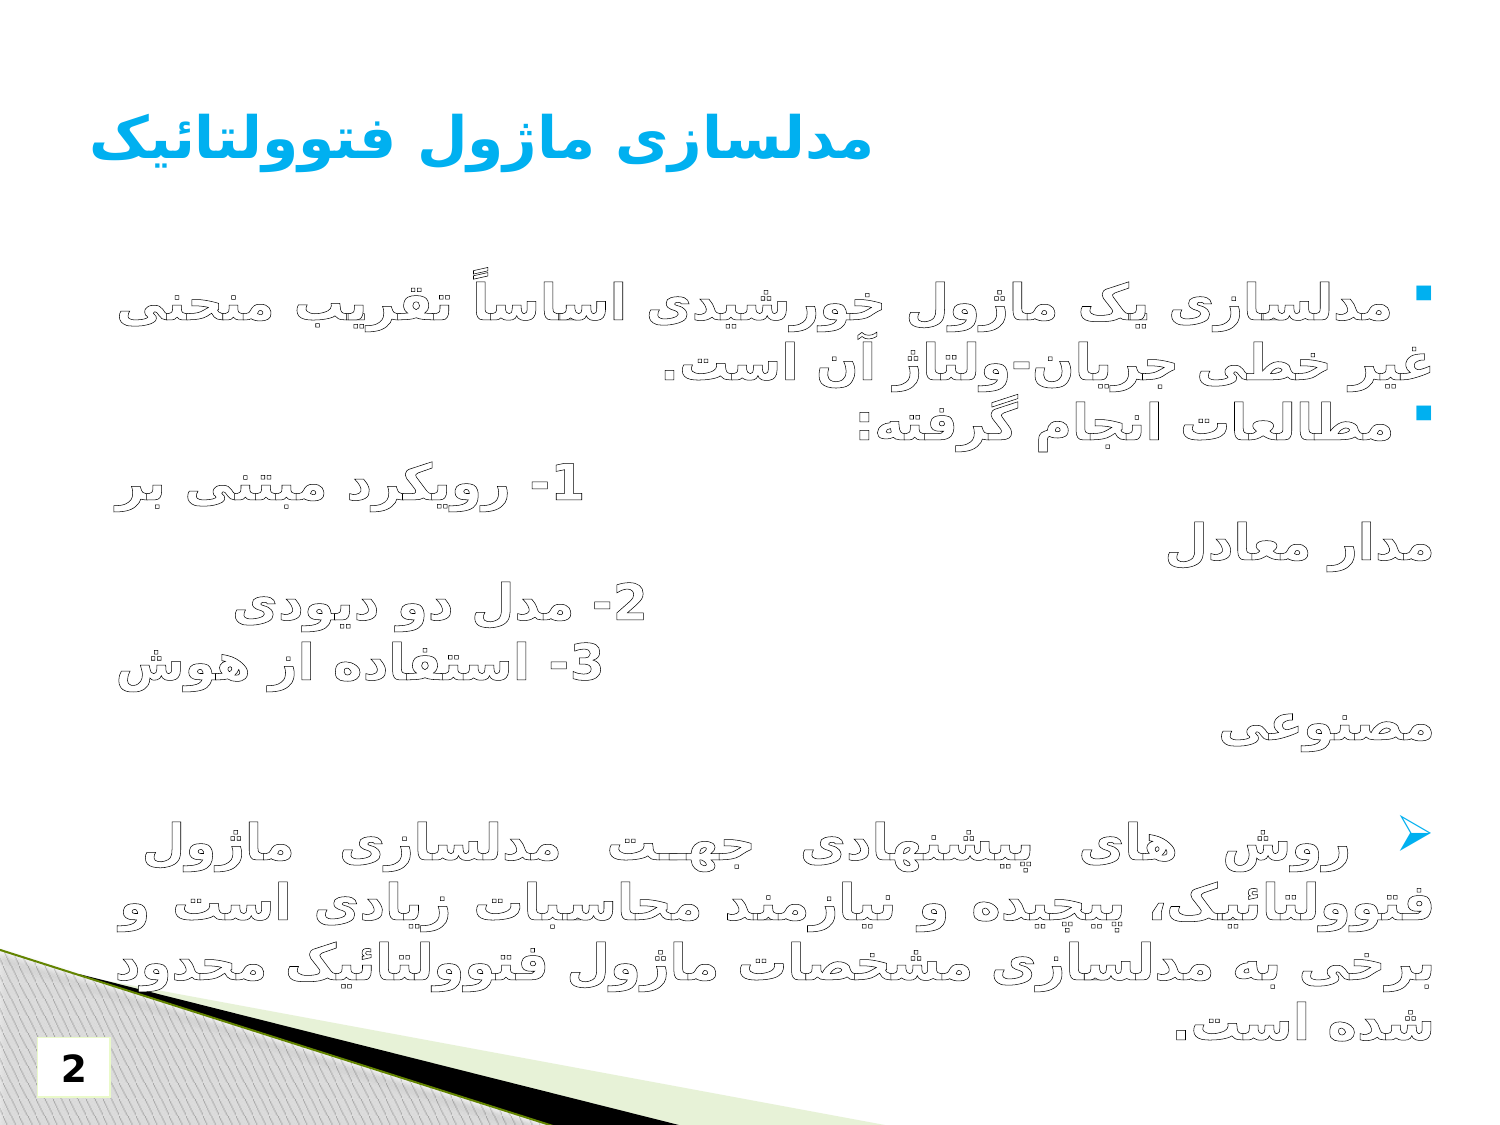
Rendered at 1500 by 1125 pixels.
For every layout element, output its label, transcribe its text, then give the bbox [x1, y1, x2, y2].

text_box 2 [37, 1037, 111, 1098]
title مدلسازی ماژول فتوولتائیک [75, 45, 1425, 225]
text_box مدلسازی یک ماژول خورشیدی اساساً تقریب منحنی غیر خطی جریان-ولتاژ آن است. مطالعات انجام گرفته: 1- رویکرد مبتنی بر مدار معادل 2- مدل دو دیودی 3- استفاده از هوش مصنوعی روش های پیشنهادی جهت مدلسازی ماژول فتوولتائیک، پیچیده و نیازمند محاسبات زیادی است و برخی به مدلسازی مشخصات ماژول فتوولتائیک محدود شده است. [99, 262, 1450, 1125]
